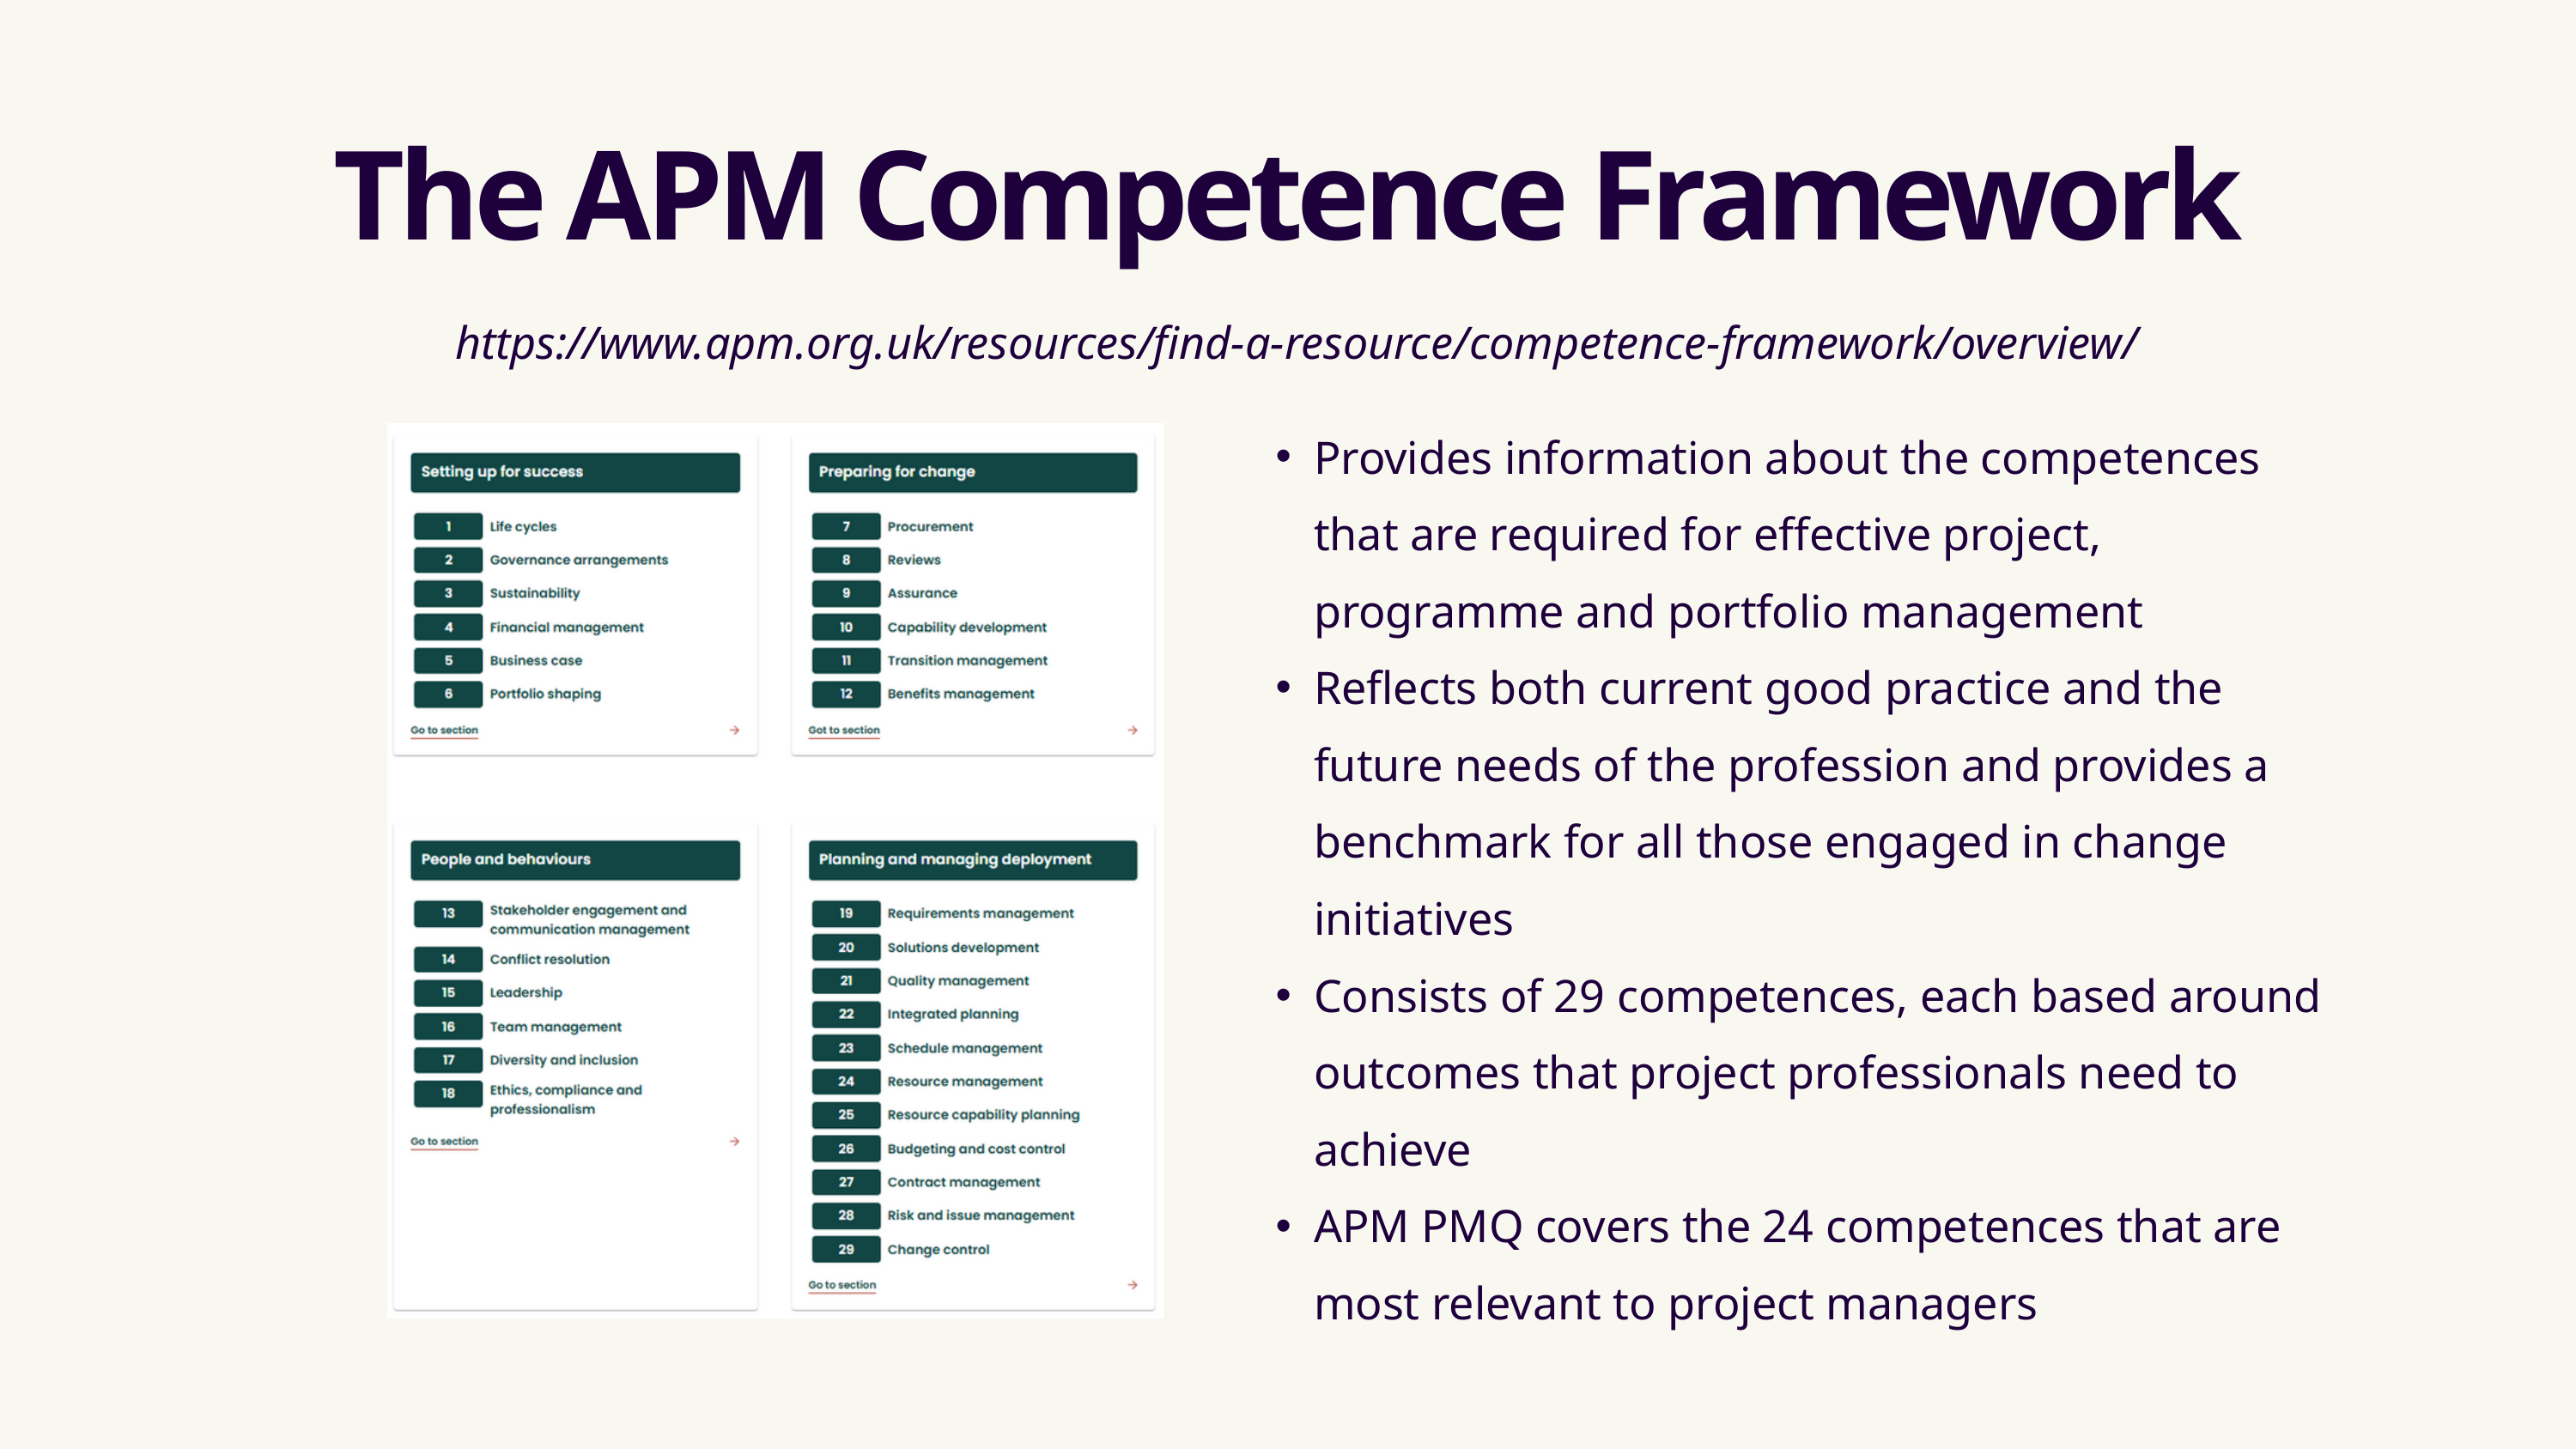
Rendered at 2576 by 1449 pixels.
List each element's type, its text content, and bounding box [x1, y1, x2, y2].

text_box [386, 423, 1164, 1319]
text_box Provides information about the competences that are required for effective project, programme and portfolio management Reflects both current good practice and the future needs of the profession and provides a benchmark for all those engaged in change initiatives Consists of 29 competences, each based around outcomes that project professionals need to achieve APM PMQ covers the 24 competences that are most relevant to project managers [1237, 405, 2326, 1329]
text_box The APM Competence Framework [144, 135, 2432, 265]
text_box https://www.apm.org.uk/resources/find-a-resource/competence-framework/overview/ [293, 290, 2301, 368]
